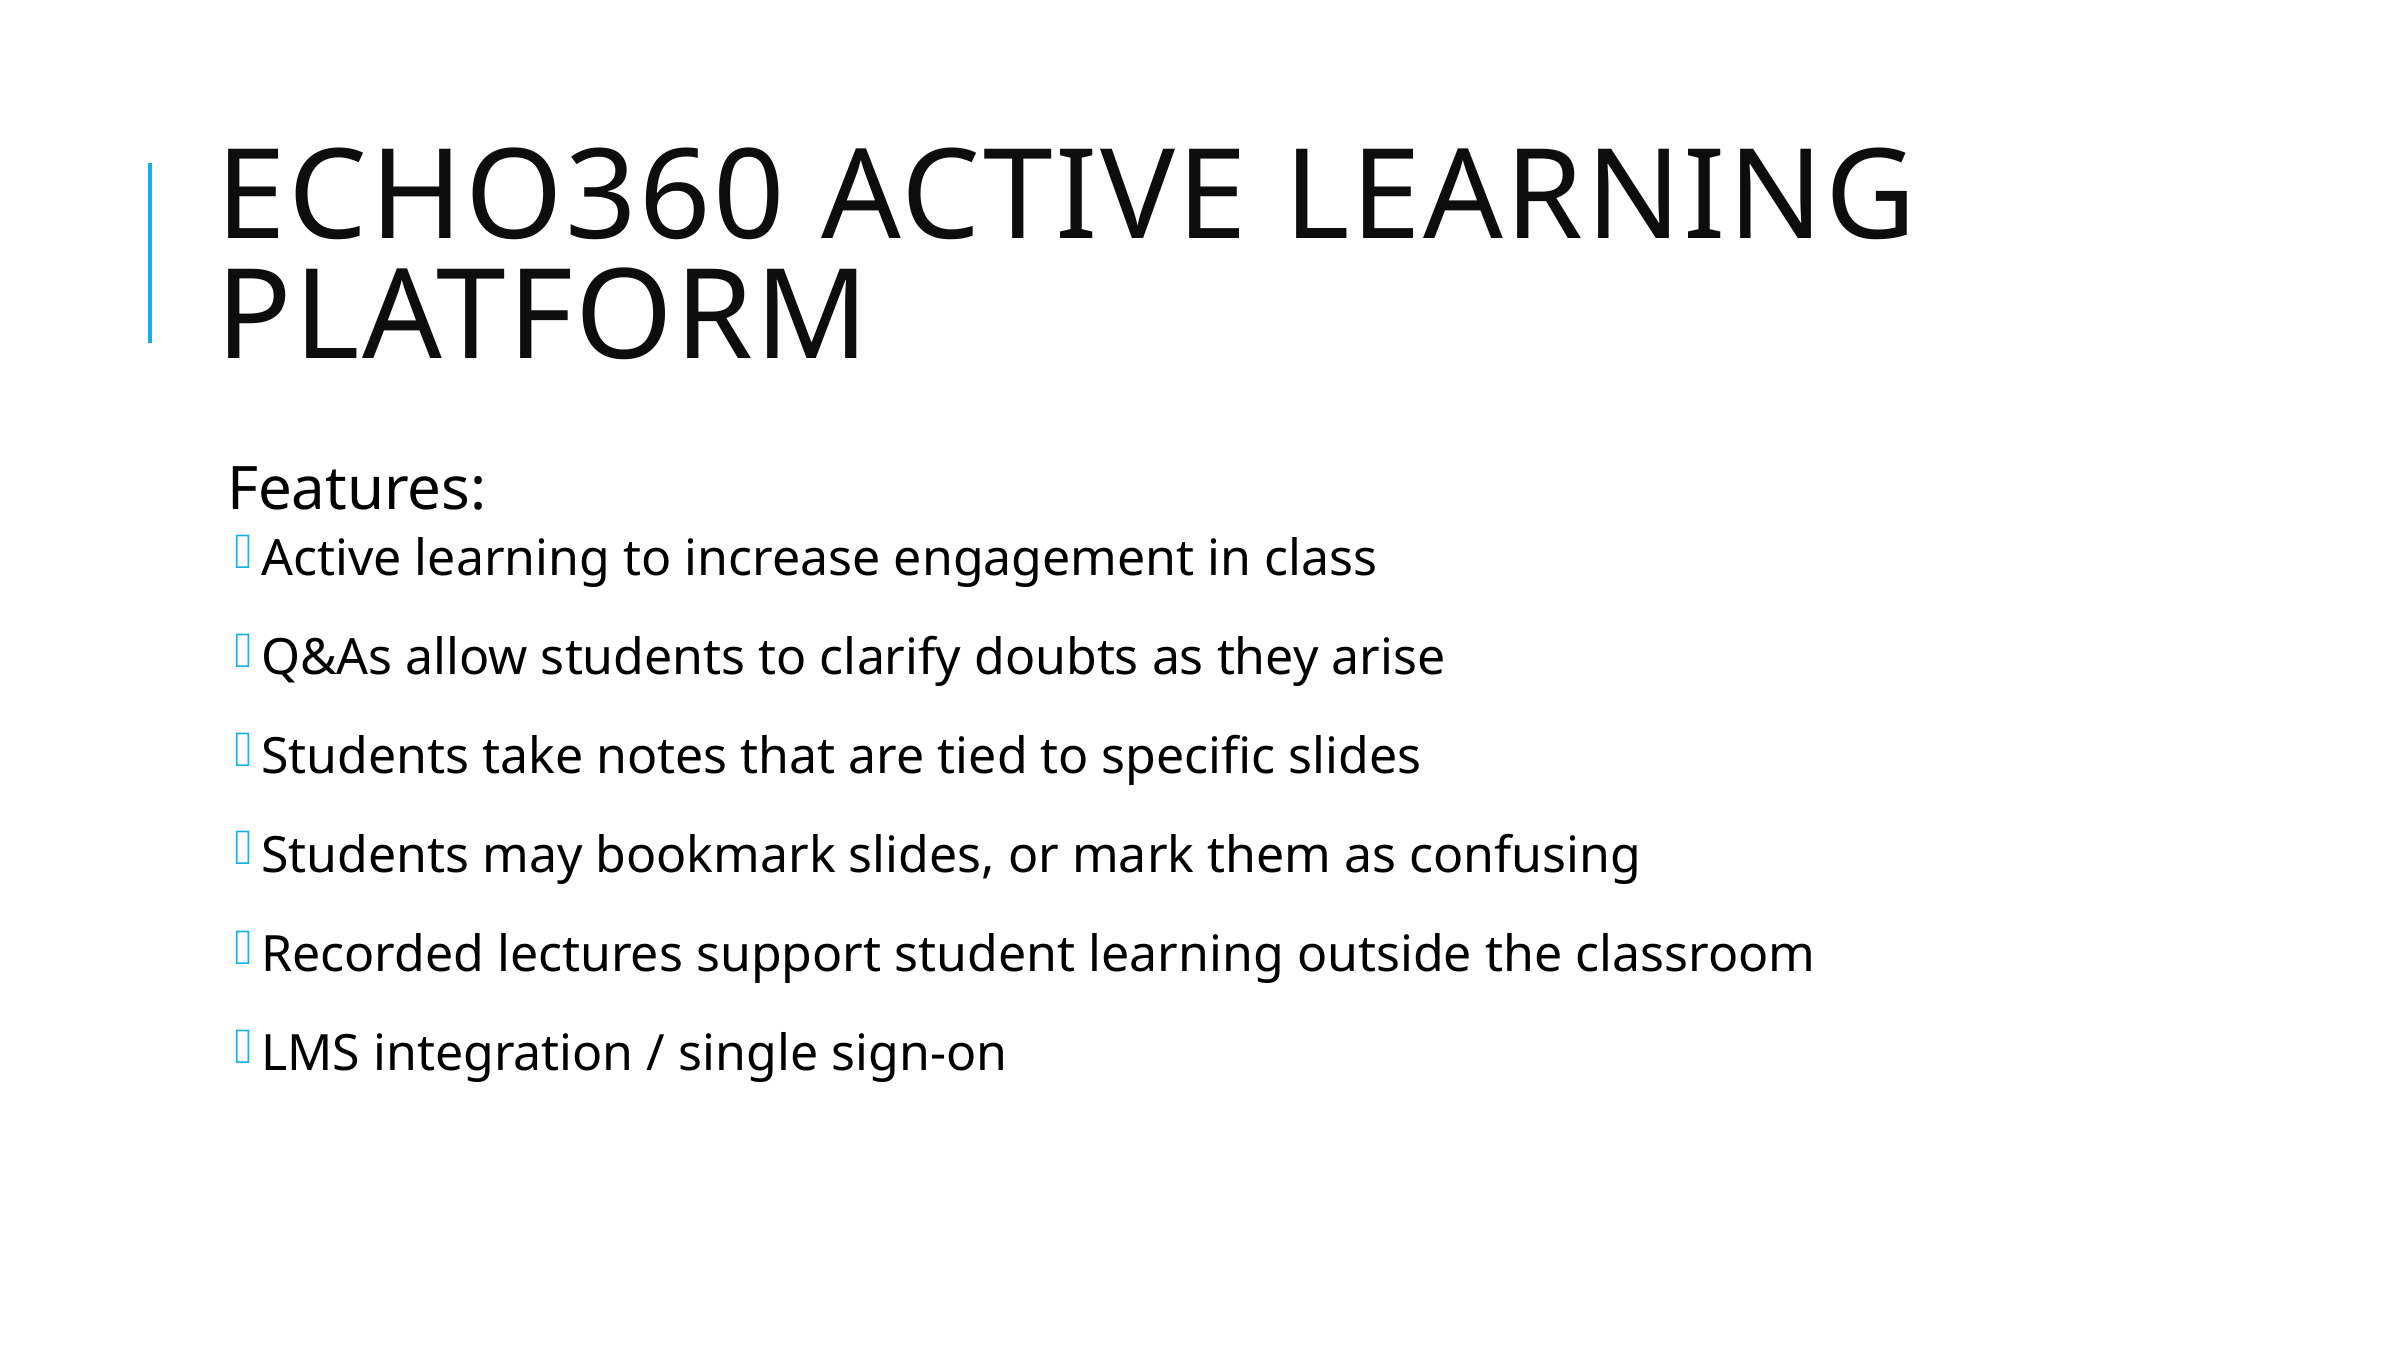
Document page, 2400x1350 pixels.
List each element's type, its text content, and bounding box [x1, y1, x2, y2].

title Echo360 Active Learning Platform [201, 115, 2115, 411]
list Features: Active learning to increase engagement in class Q&As allow students to clarify doubts as they arise Students take notes that are tied to specific slides Students may bookmark slides, or mark them as confusing Recorded lectures support student learning outside the classroom LMS integration / single sign-on [201, 449, 2115, 1242]
